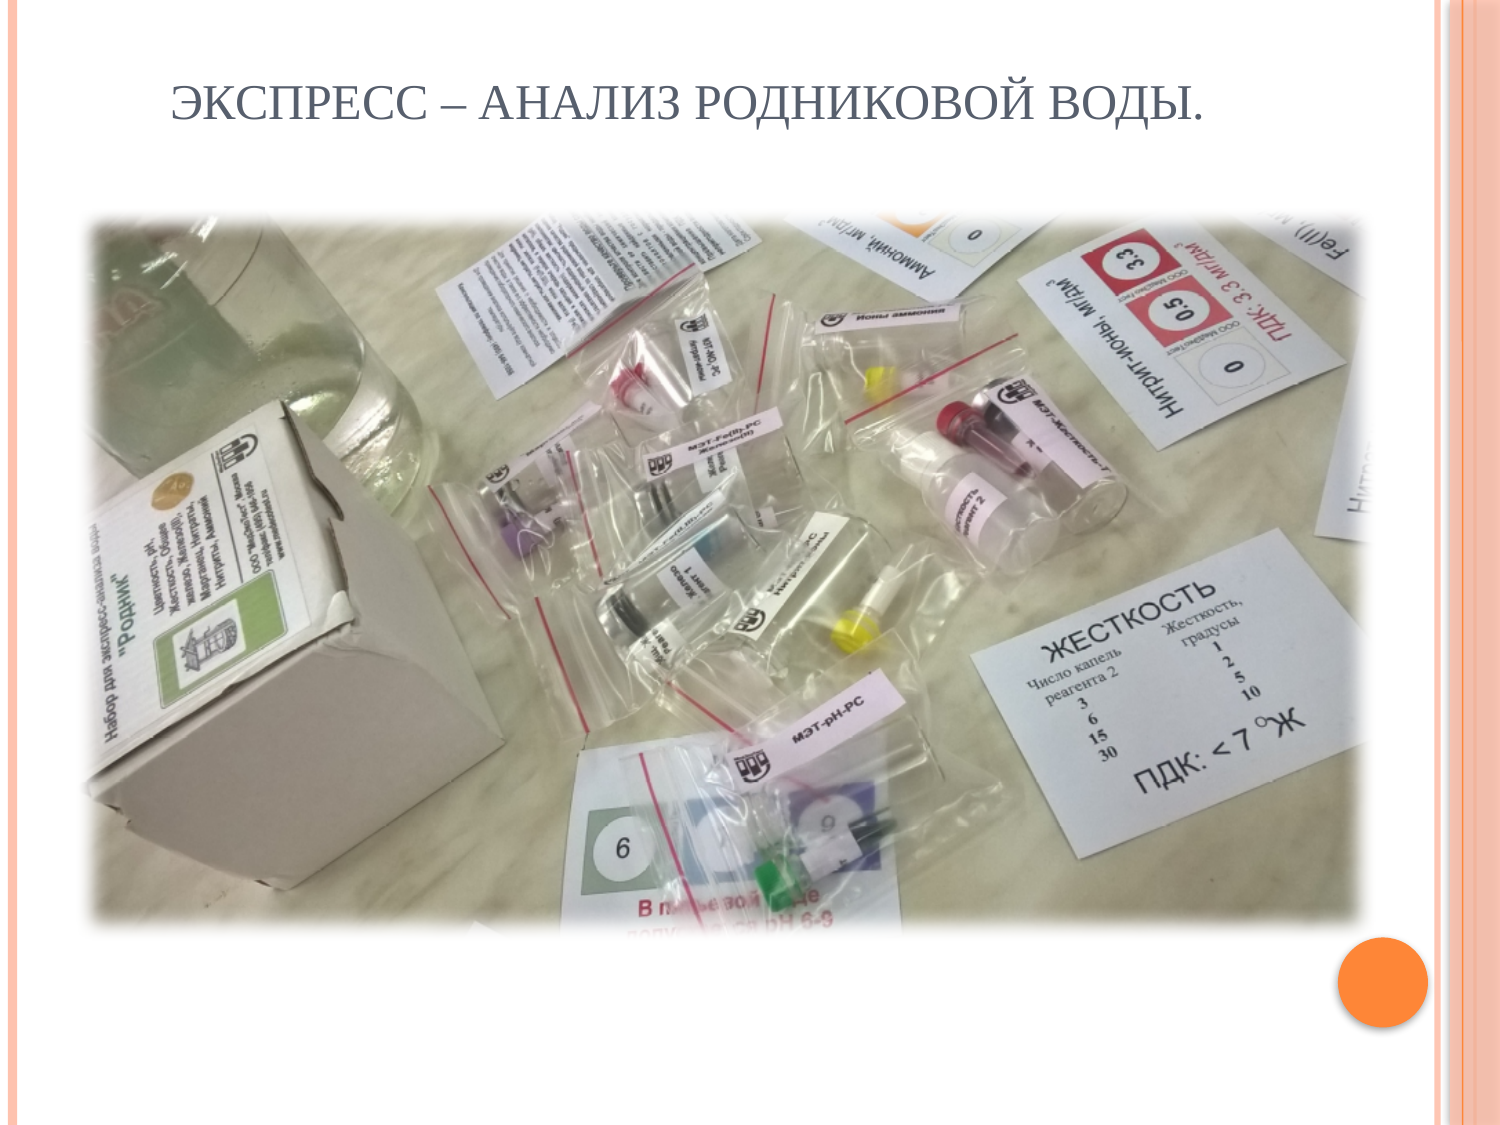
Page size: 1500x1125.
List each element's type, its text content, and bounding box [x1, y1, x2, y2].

picture [76, 207, 1377, 941]
title Экспресс – анализ родниковой воды. [75, 45, 1300, 138]
